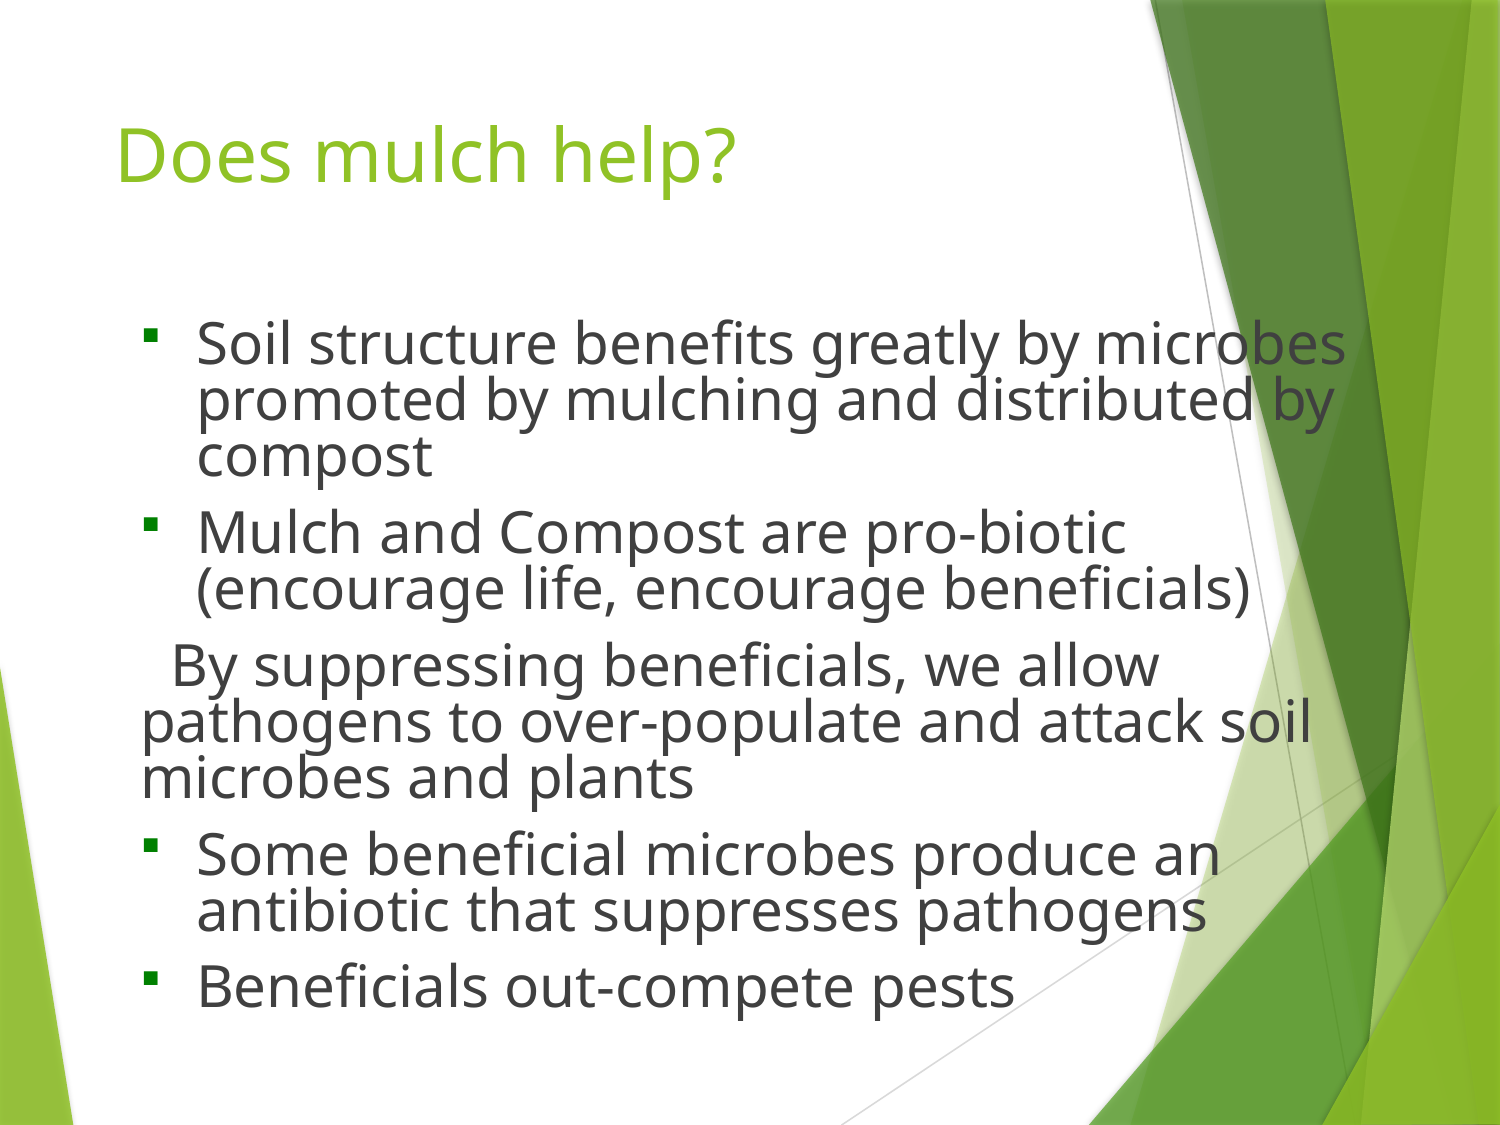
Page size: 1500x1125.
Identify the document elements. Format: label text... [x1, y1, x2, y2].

title Does mulch help? [99, 99, 1142, 317]
list Soil structure benefits greatly by microbes promoted by mulching and distributed by compost Mulch and Compost are pro-biotic (encourage life, encourage beneficials) By suppressing beneficials, we allow pathogens to over-populate and attack soil microbes and plants Some beneficial microbes produce an antibiotic that suppresses pathogens Beneficials out-compete pests [125, 312, 1425, 1038]
